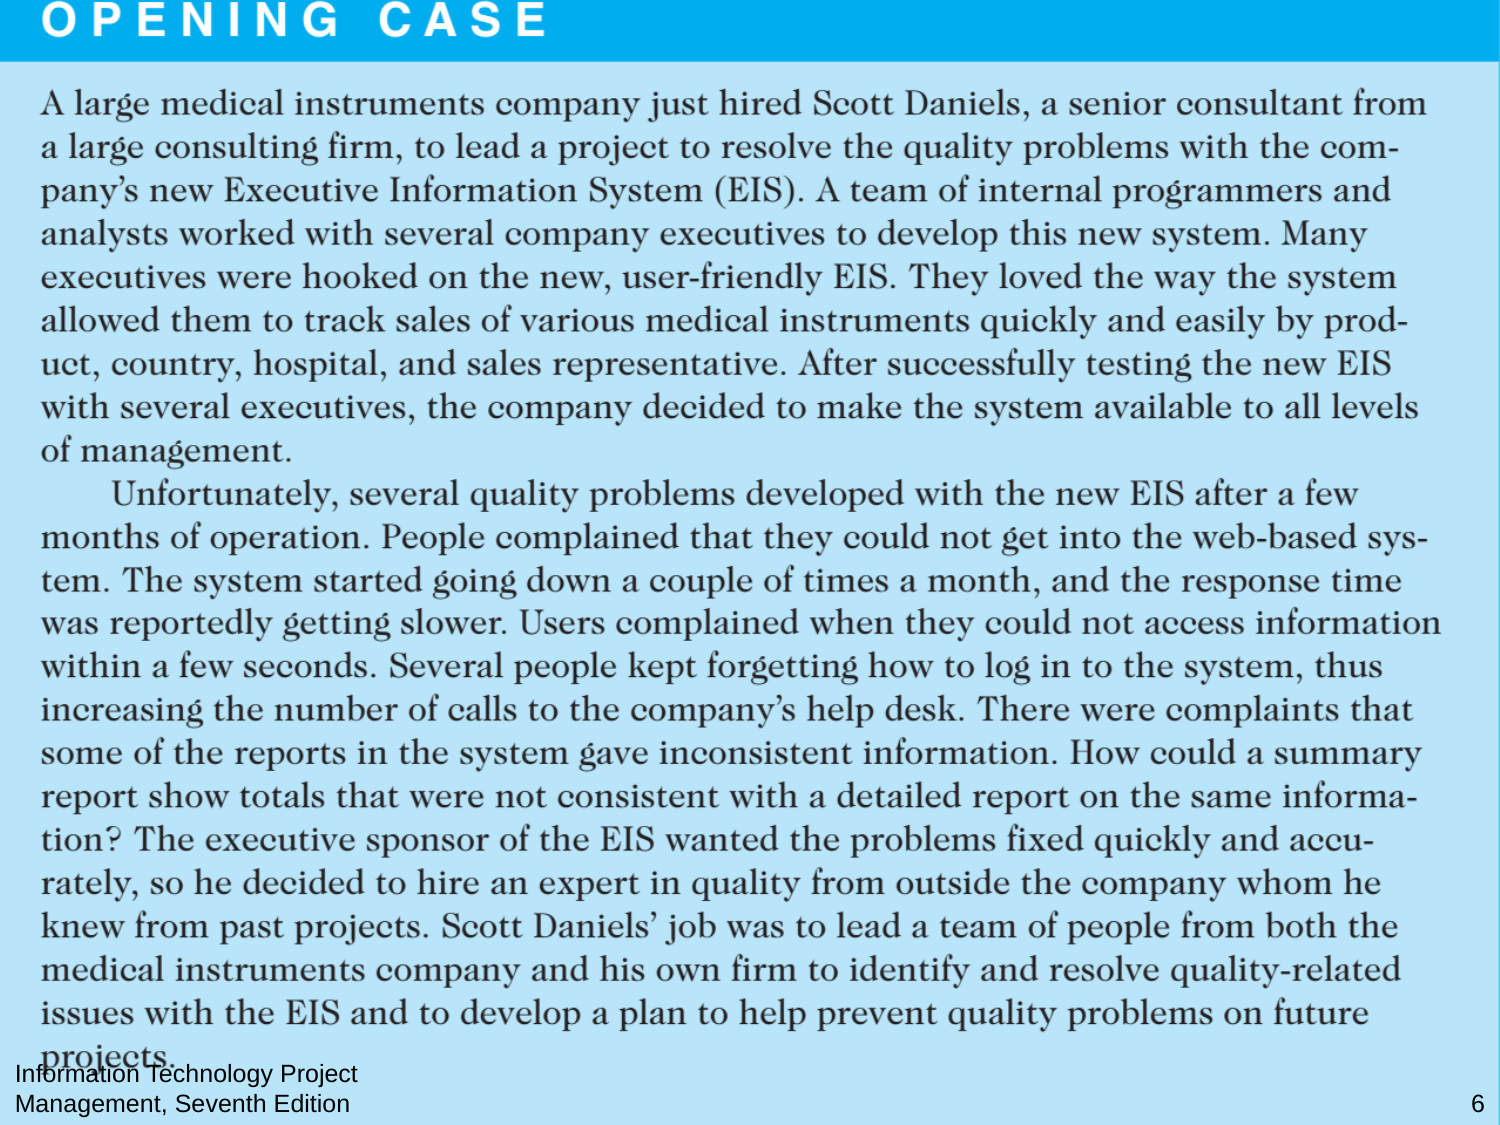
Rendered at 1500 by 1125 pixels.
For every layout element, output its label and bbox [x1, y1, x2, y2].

list [0, 0, 1500, 1125]
